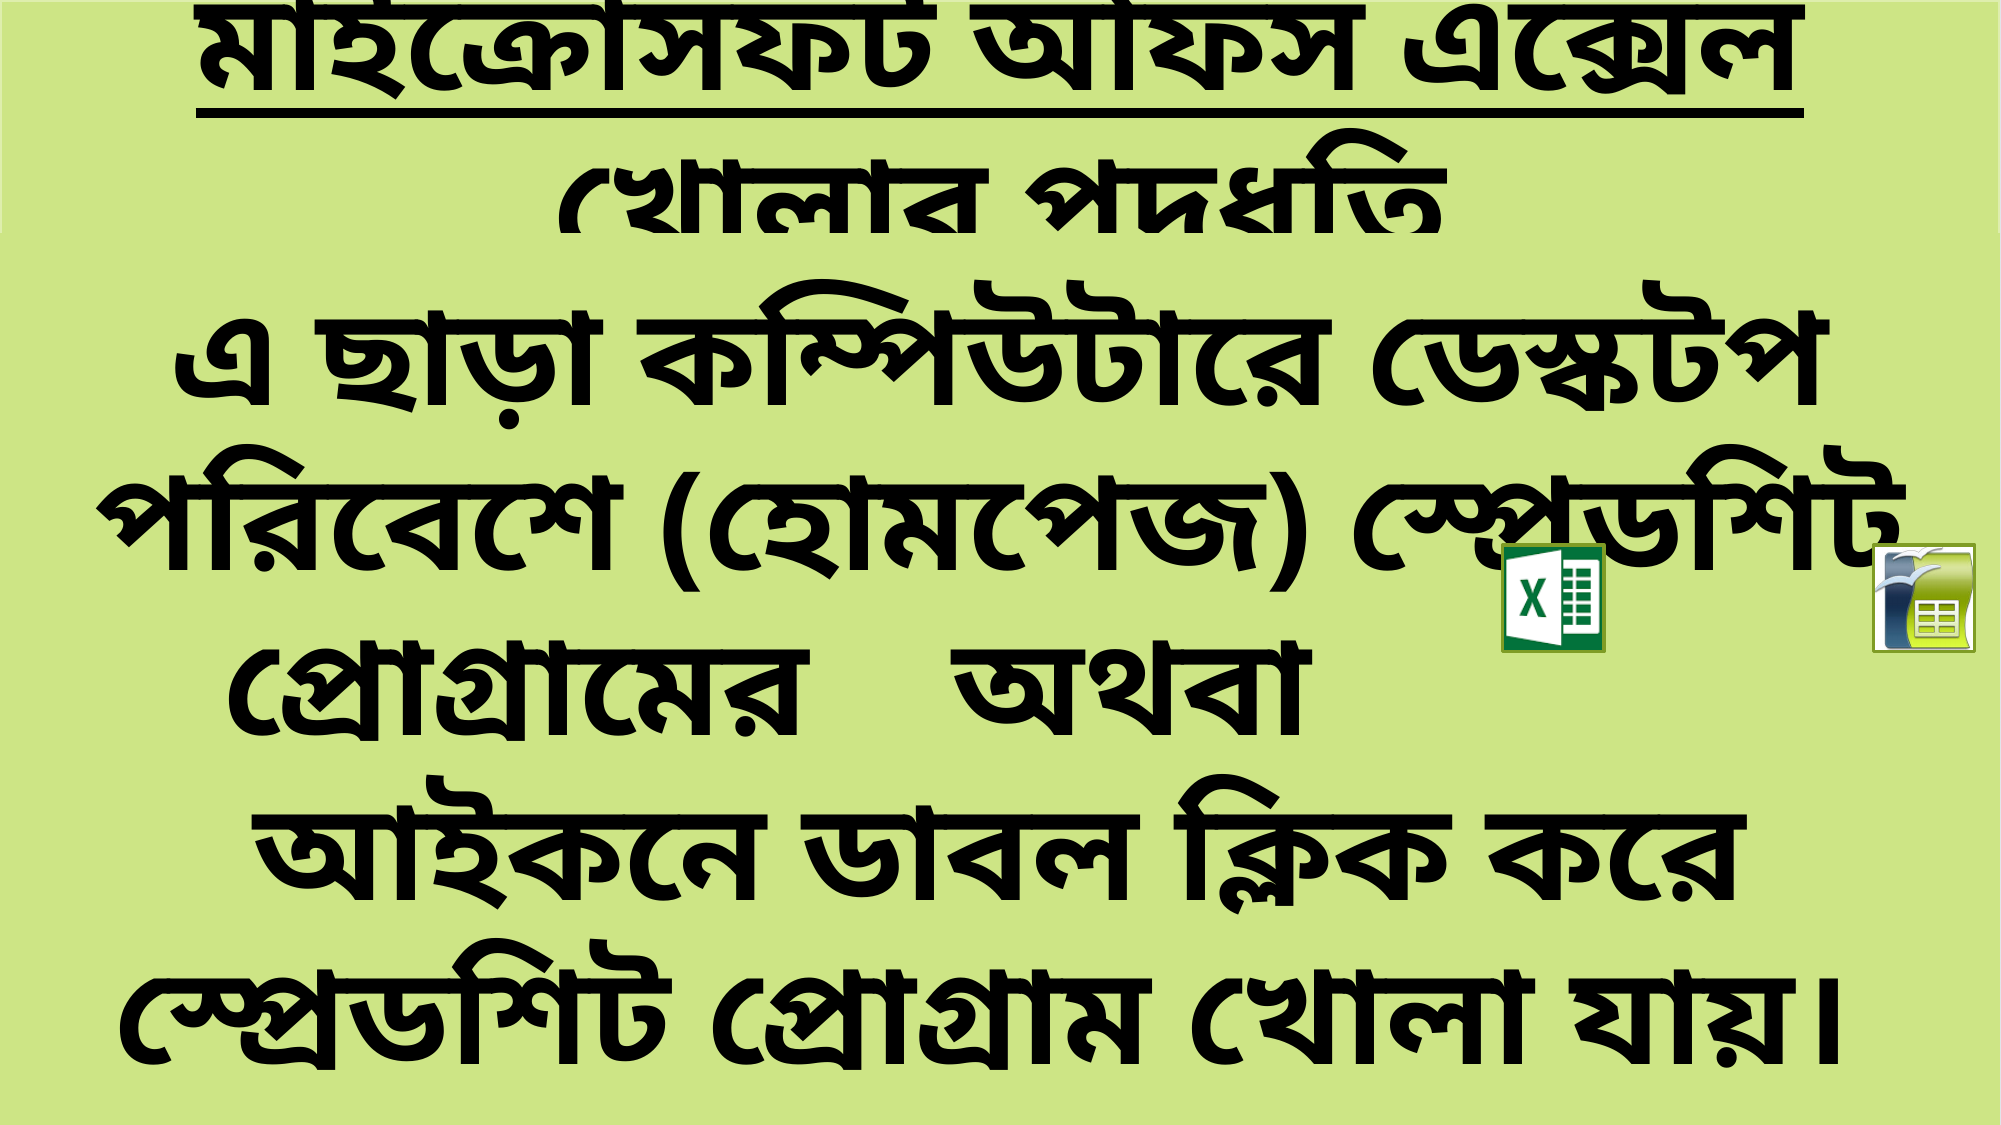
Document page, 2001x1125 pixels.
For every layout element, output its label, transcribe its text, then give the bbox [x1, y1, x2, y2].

text_box মাইক্রোসফট অফিস এক্সেল খোলার পদ্ধতি [0, 0, 2000, 233]
text_box এ ছাড়া কম্পিউটারে ডেস্কটপ পরিবেশে (হোমপেজ) স্প্রেডশিট প্রোগ্রামের অথবা আইকনে ডাবল ক্লিক করে স্প্রেডশিট প্রোগ্রাম খোলা যায়। [0, 233, 2000, 1125]
text_box [1872, 543, 1976, 653]
text_box [1501, 543, 1606, 653]
